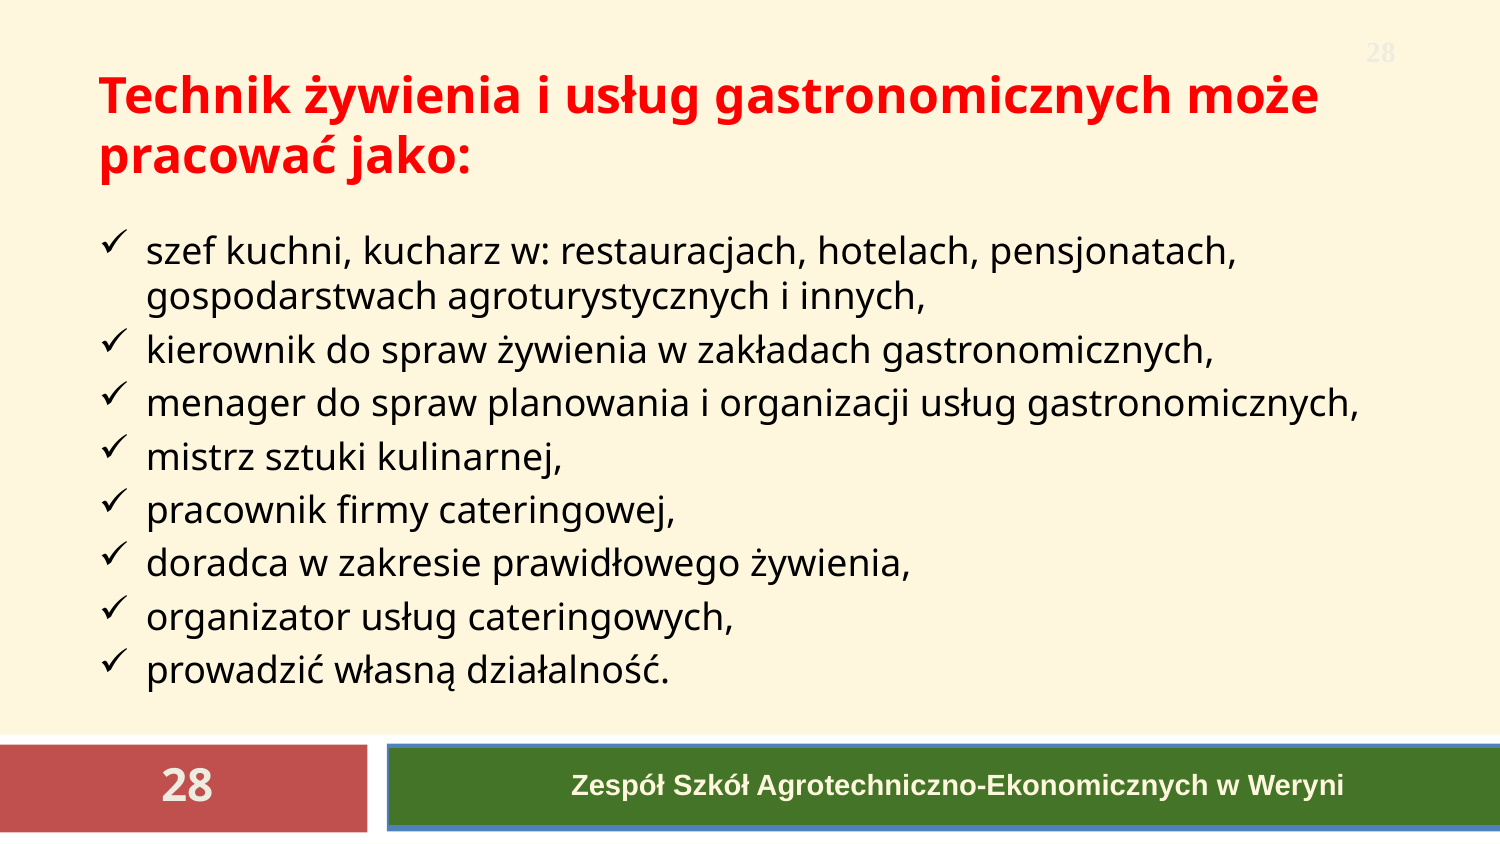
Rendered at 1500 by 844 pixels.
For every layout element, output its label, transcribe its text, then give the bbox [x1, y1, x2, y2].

text_box Technik żywienia i usług gastronomicznych może pracować jako: szef kuchni, kucharz w: restauracjach, hotelach, pensjonatach, gospodarstwach agroturystycznych i innych, kierownik do spraw żywienia w zakładach gastronomicznych, menager do spraw planowania i organizacji usług gastronomicznych, mistrz sztuki kulinarnej, pracownik firmy cateringowej, doradca w zakresie prawidłowego żywienia, organizator usług cateringowych, prowadzić własną działalność. [84, 56, 1473, 743]
slide_number 28 [118, 763, 256, 810]
